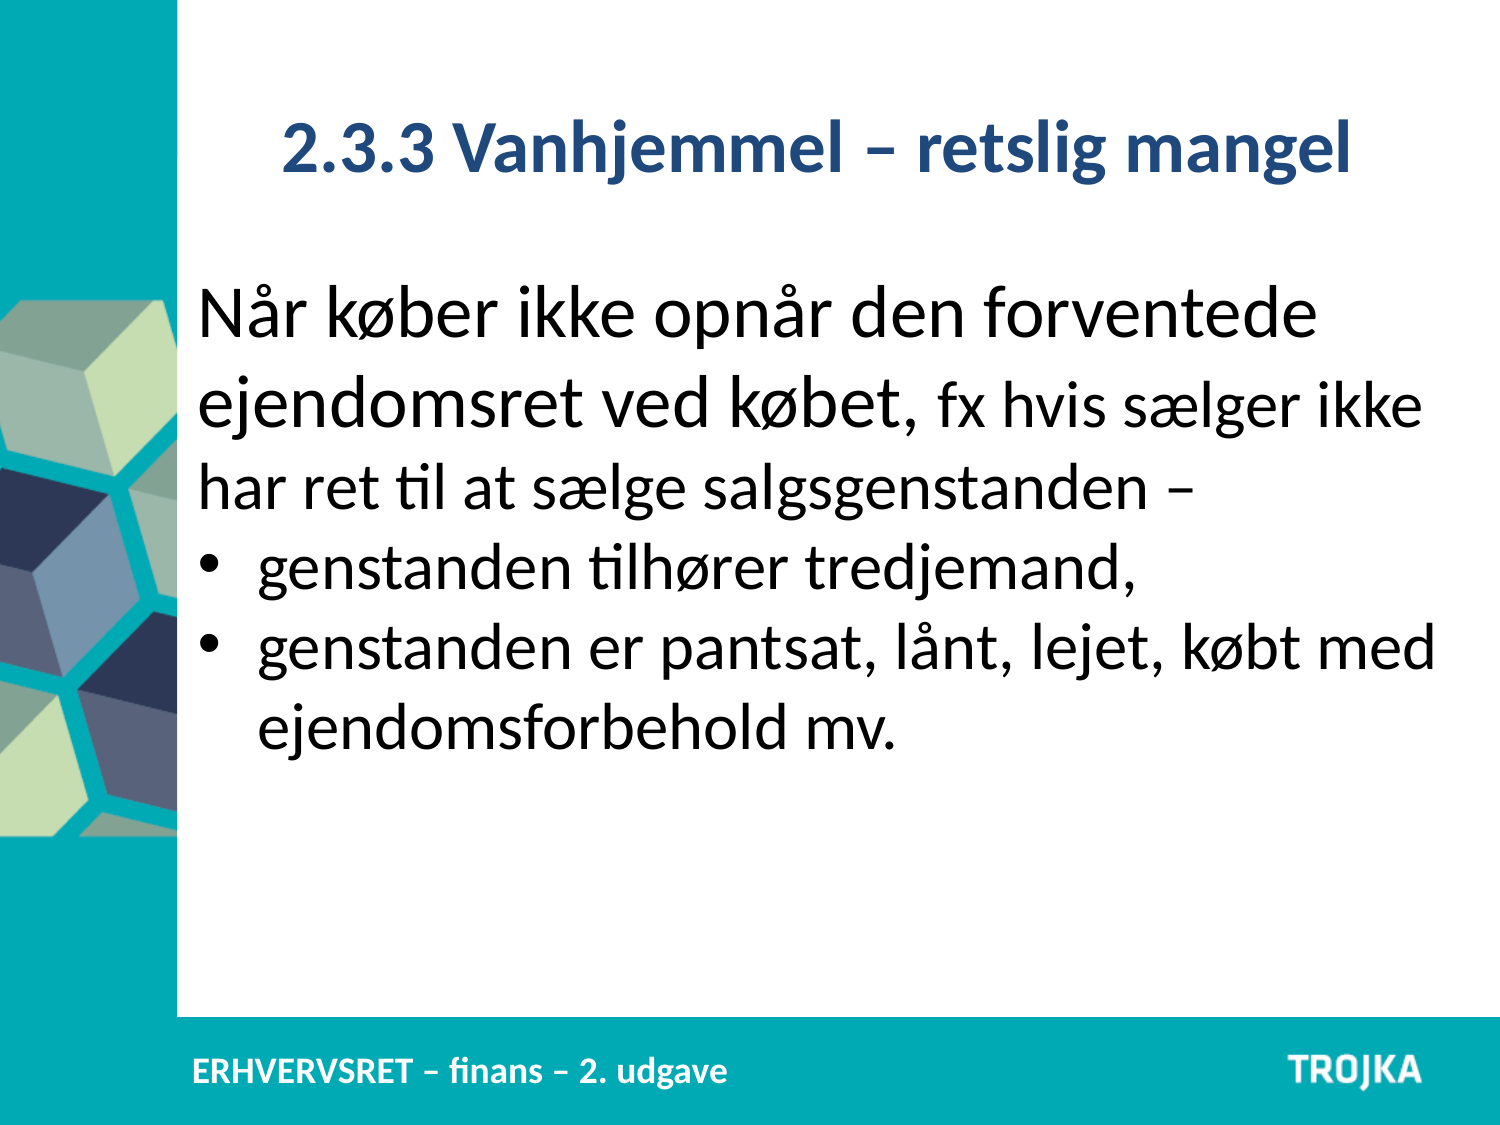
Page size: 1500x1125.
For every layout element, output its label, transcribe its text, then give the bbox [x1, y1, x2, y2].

text_box Når køber ikke opnår den forventede ejendomsret ved købet, fx hvis sælger ikke har ret til at sælge salgsgenstanden – genstanden tilhører tredjemand, genstanden er pantsat, lånt, lejet, købt med ejendomsforbehold mv. [183, 255, 1500, 770]
text_box 2.3.3 Vanhjemmel – retslig mangel [135, 0, 1500, 195]
